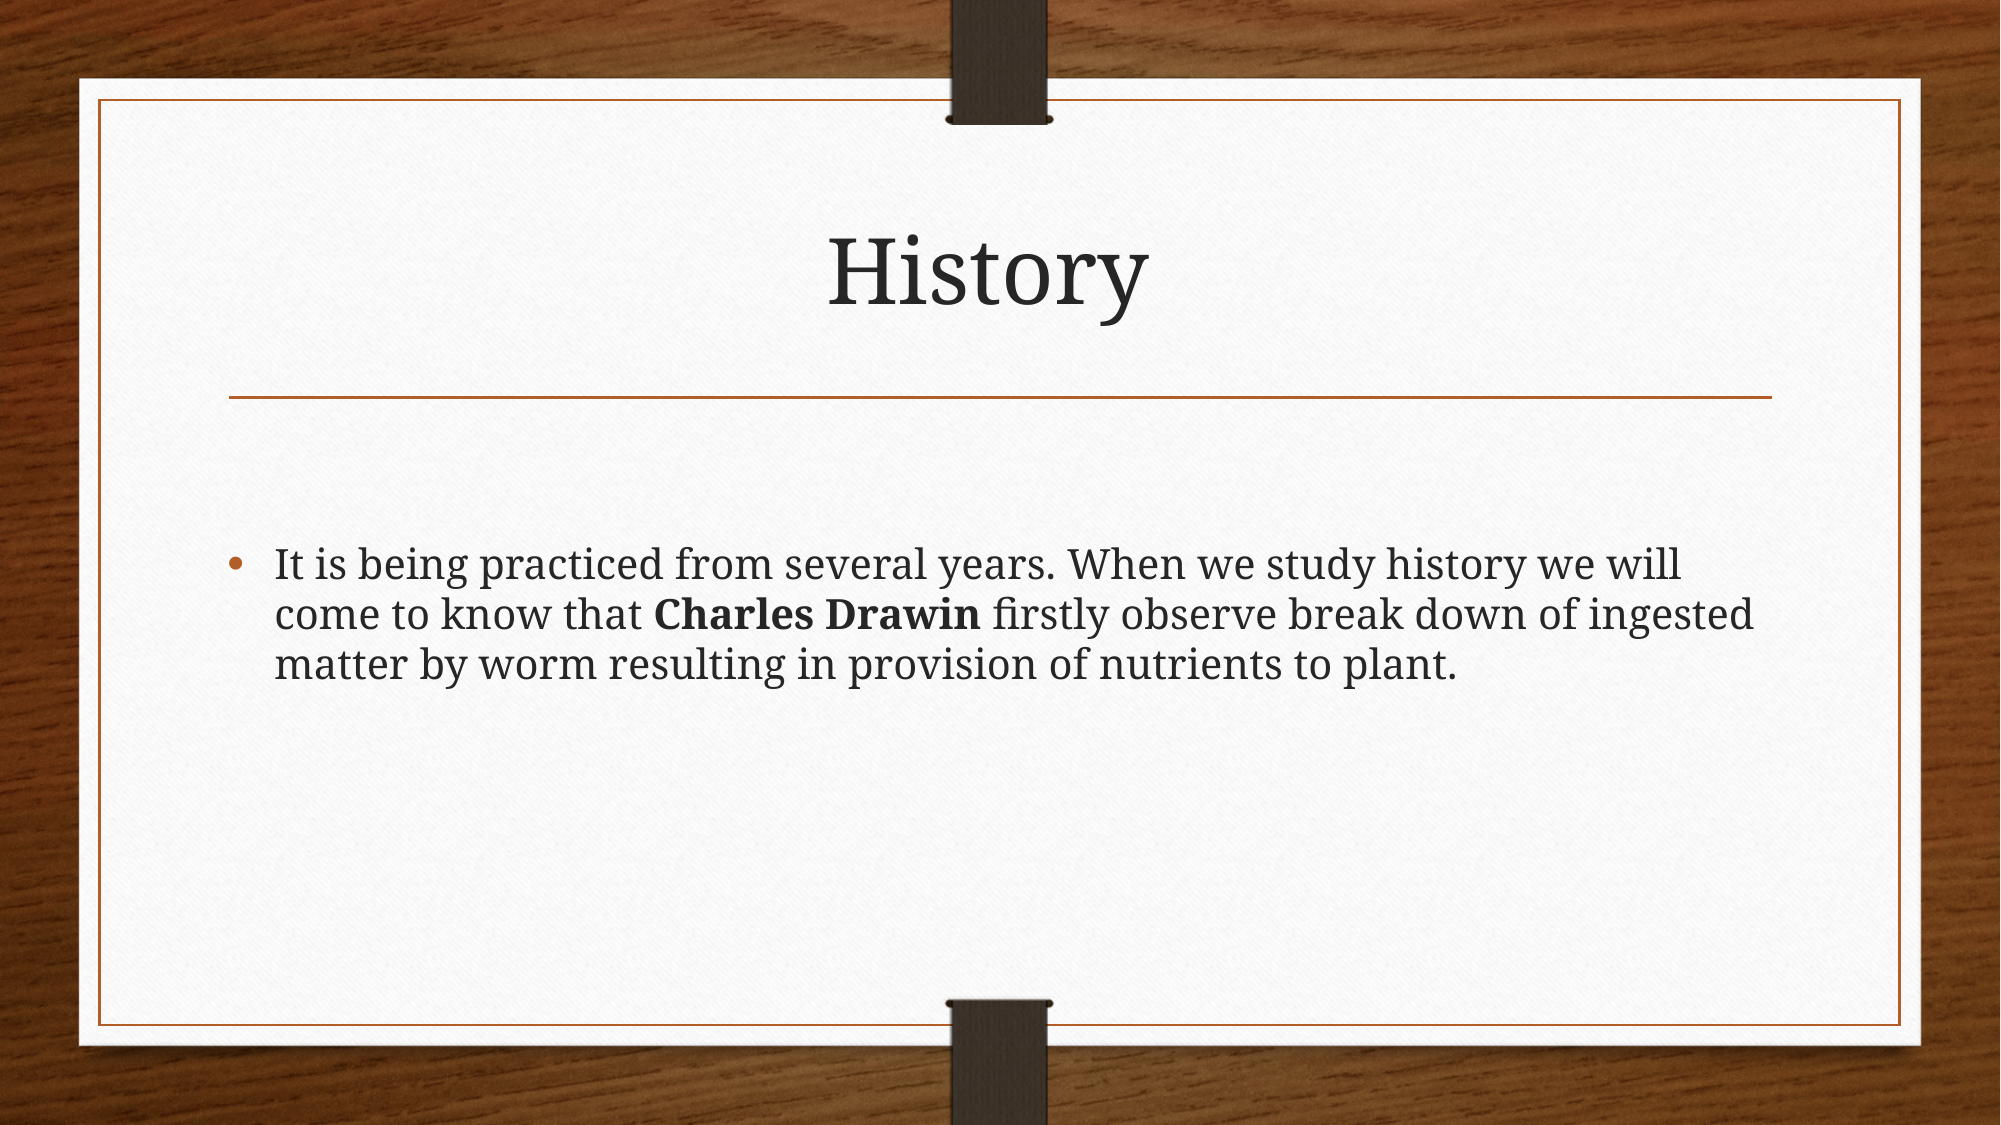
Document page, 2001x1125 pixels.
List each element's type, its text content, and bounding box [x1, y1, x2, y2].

picture [0, 0, 948, 1125]
list It is being practiced from several years. When we study history we will come to know that Charles Drawin firstly observe break down of ingested matter by worm resulting in provision of nutrients to plant. [212, 530, 1788, 964]
picture [101, 0, 2001, 1125]
title History [212, 161, 1788, 375]
